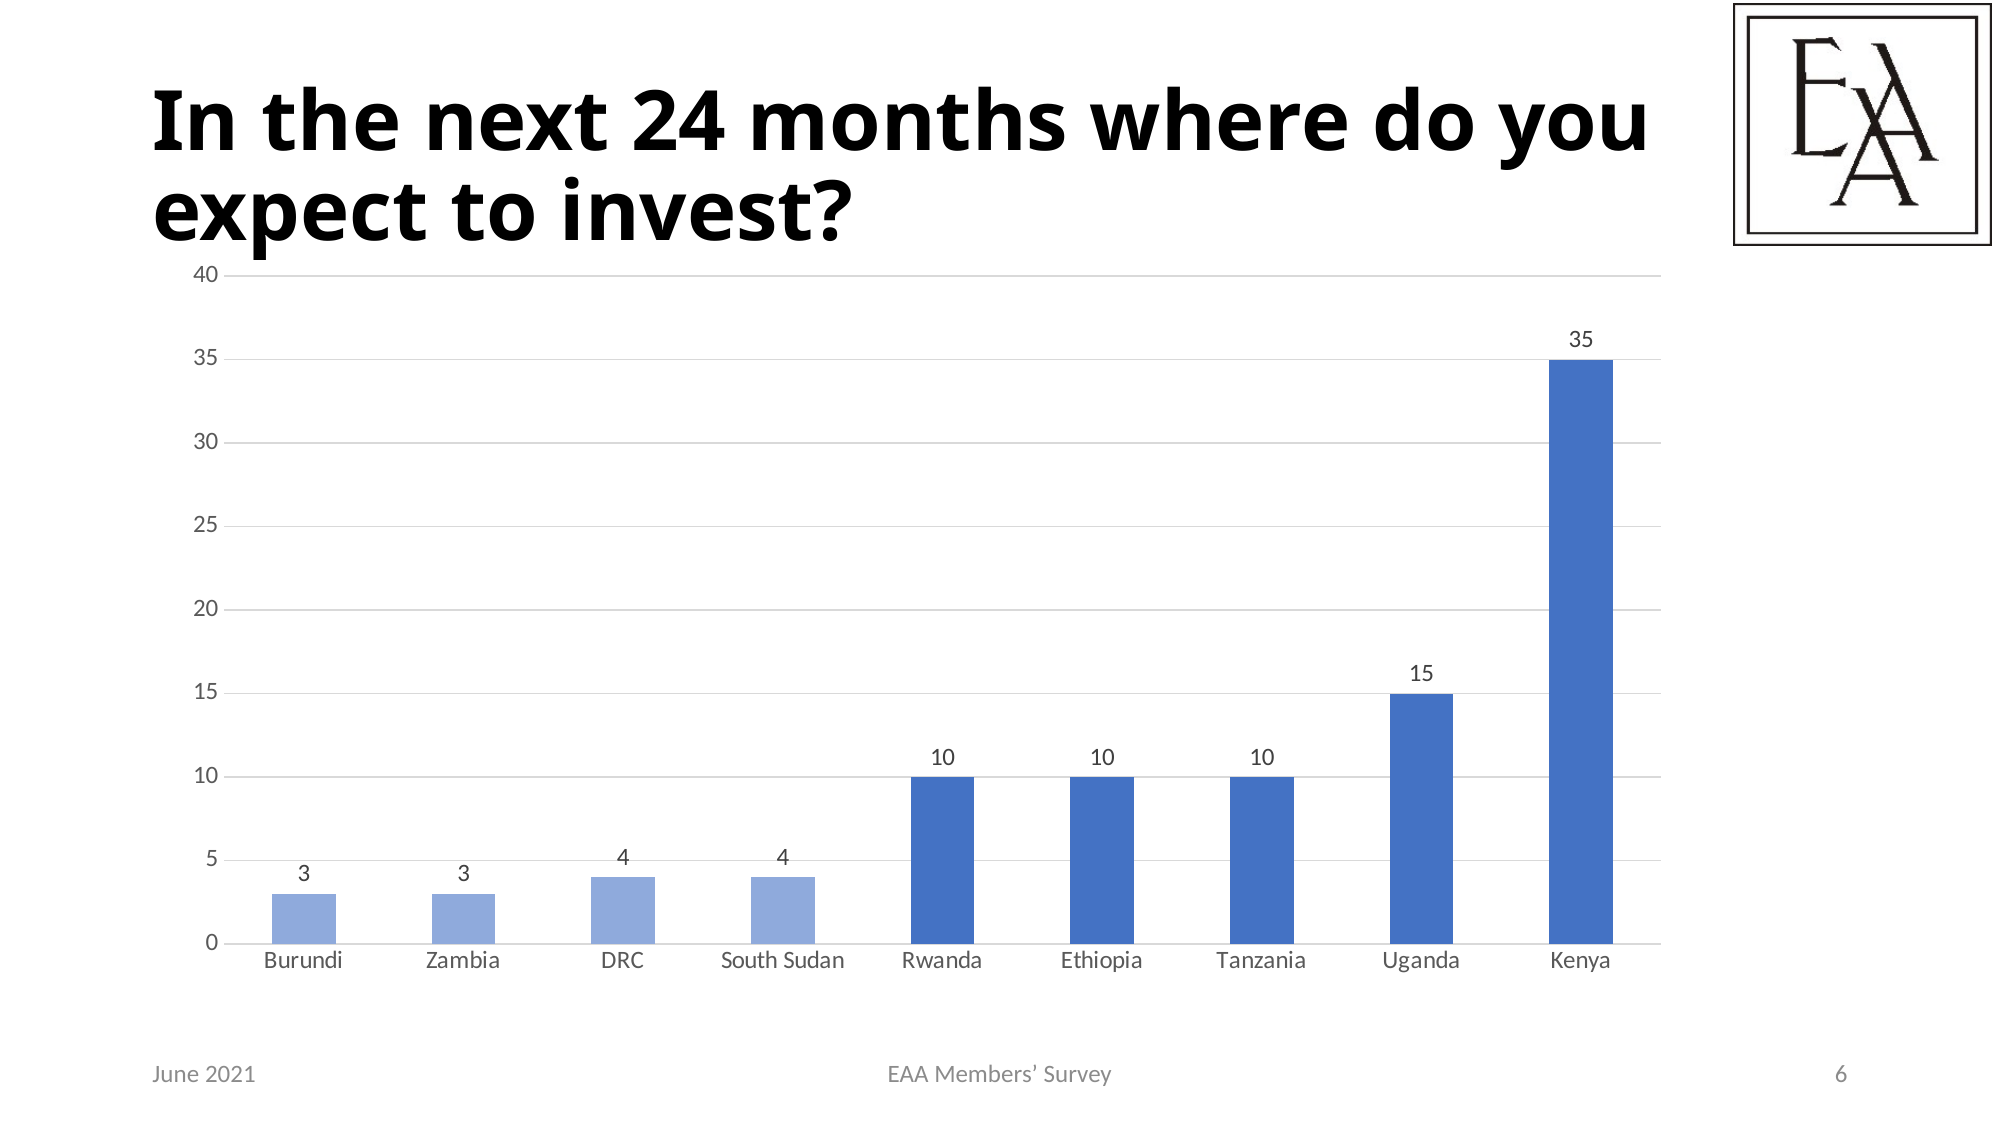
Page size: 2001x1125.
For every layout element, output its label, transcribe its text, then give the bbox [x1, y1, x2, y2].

title In the next 24 months where do you expect to invest? [137, 59, 1734, 278]
footer EAA Members’ Survey [662, 1042, 1338, 1103]
slide_number 6 [1412, 1042, 1863, 1103]
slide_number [137, 1042, 588, 1103]
chart [162, 248, 1692, 990]
picture [1733, 3, 1992, 246]
